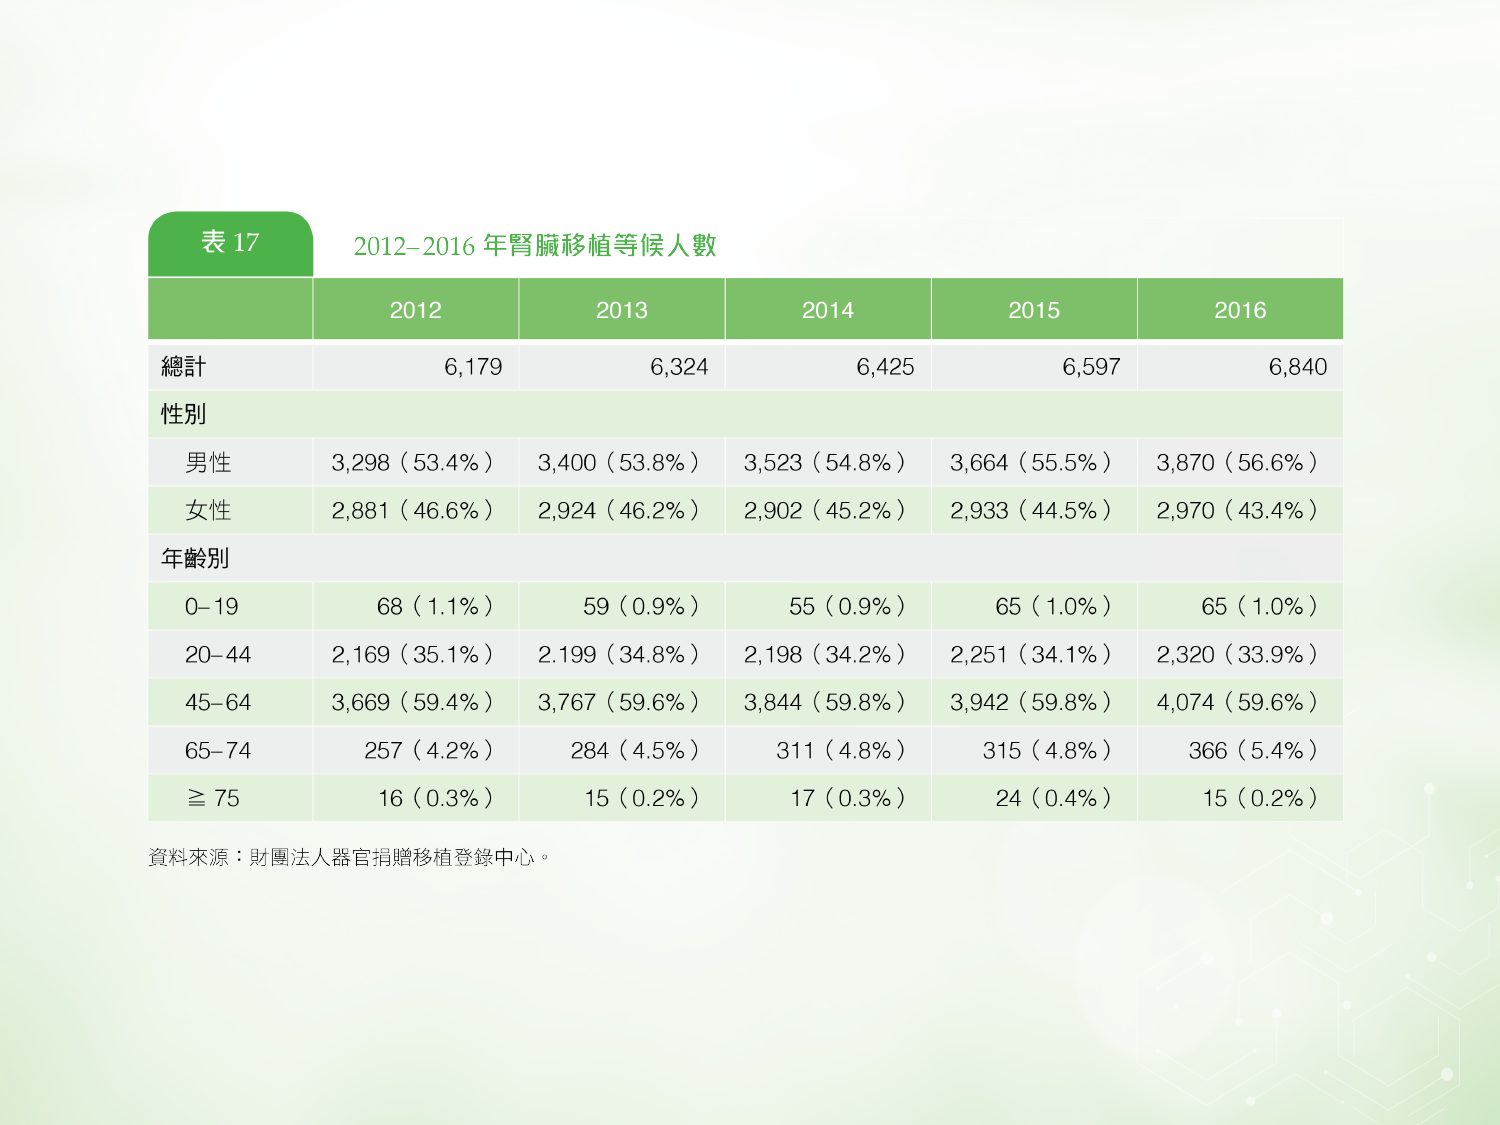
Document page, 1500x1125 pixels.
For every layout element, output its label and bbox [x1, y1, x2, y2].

picture [75, 176, 1423, 915]
